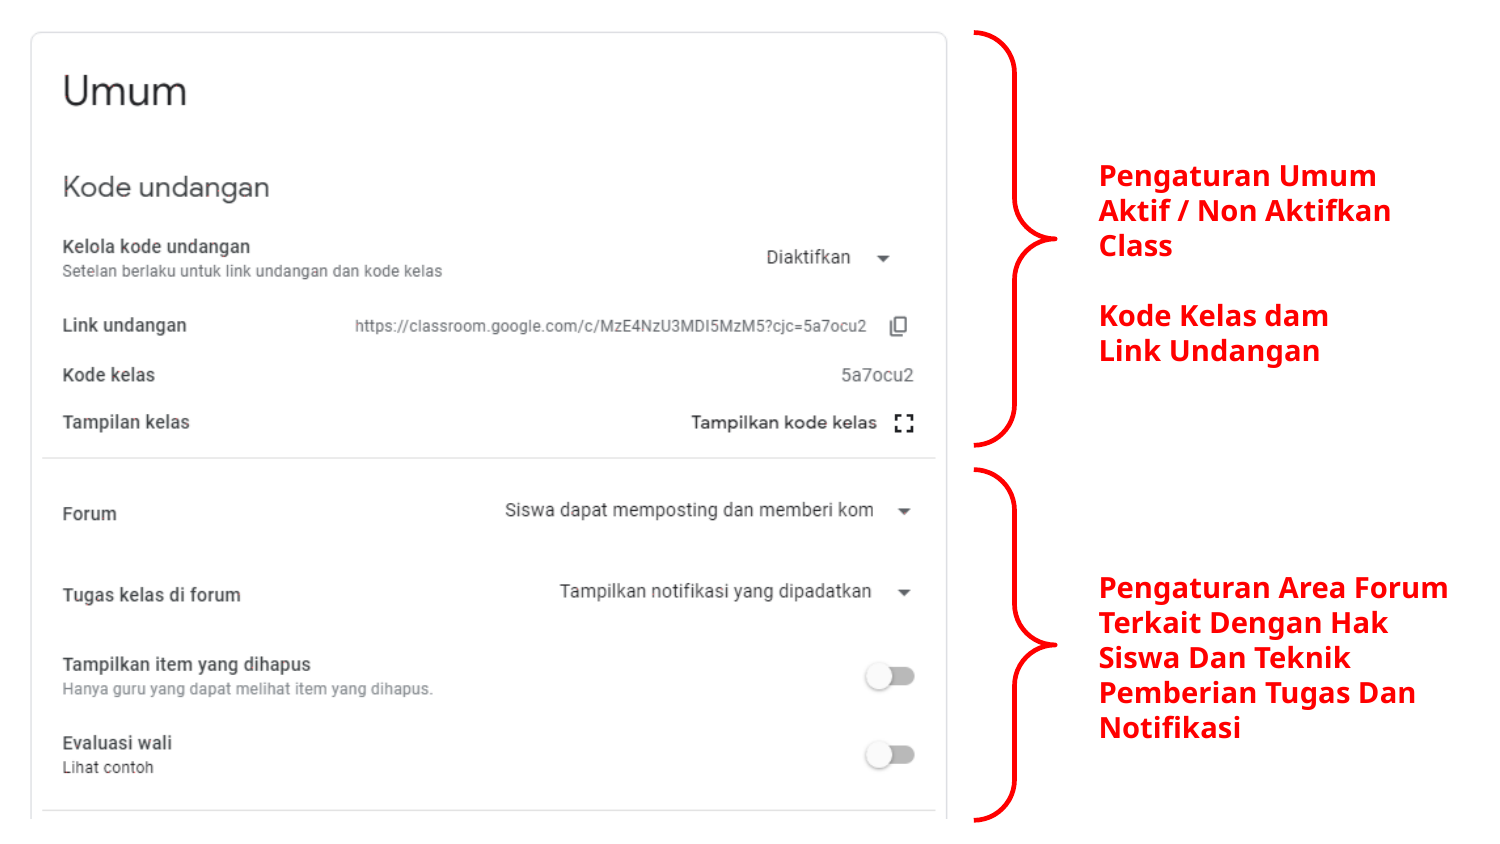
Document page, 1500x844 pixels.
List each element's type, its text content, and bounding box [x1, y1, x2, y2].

picture [24, 24, 954, 819]
text_box [973, 469, 1056, 821]
text_box Pengaturan Area Forum Terkait Dengan Hak Siswa Dan Teknik Pemberian Tugas Dan Notifikasi [1083, 554, 1483, 760]
text_box [973, 32, 1056, 446]
text_box Pengaturan Umum Aktif / Non Aktifkan Class Kode Kelas dam Link Undangan [1083, 142, 1483, 382]
